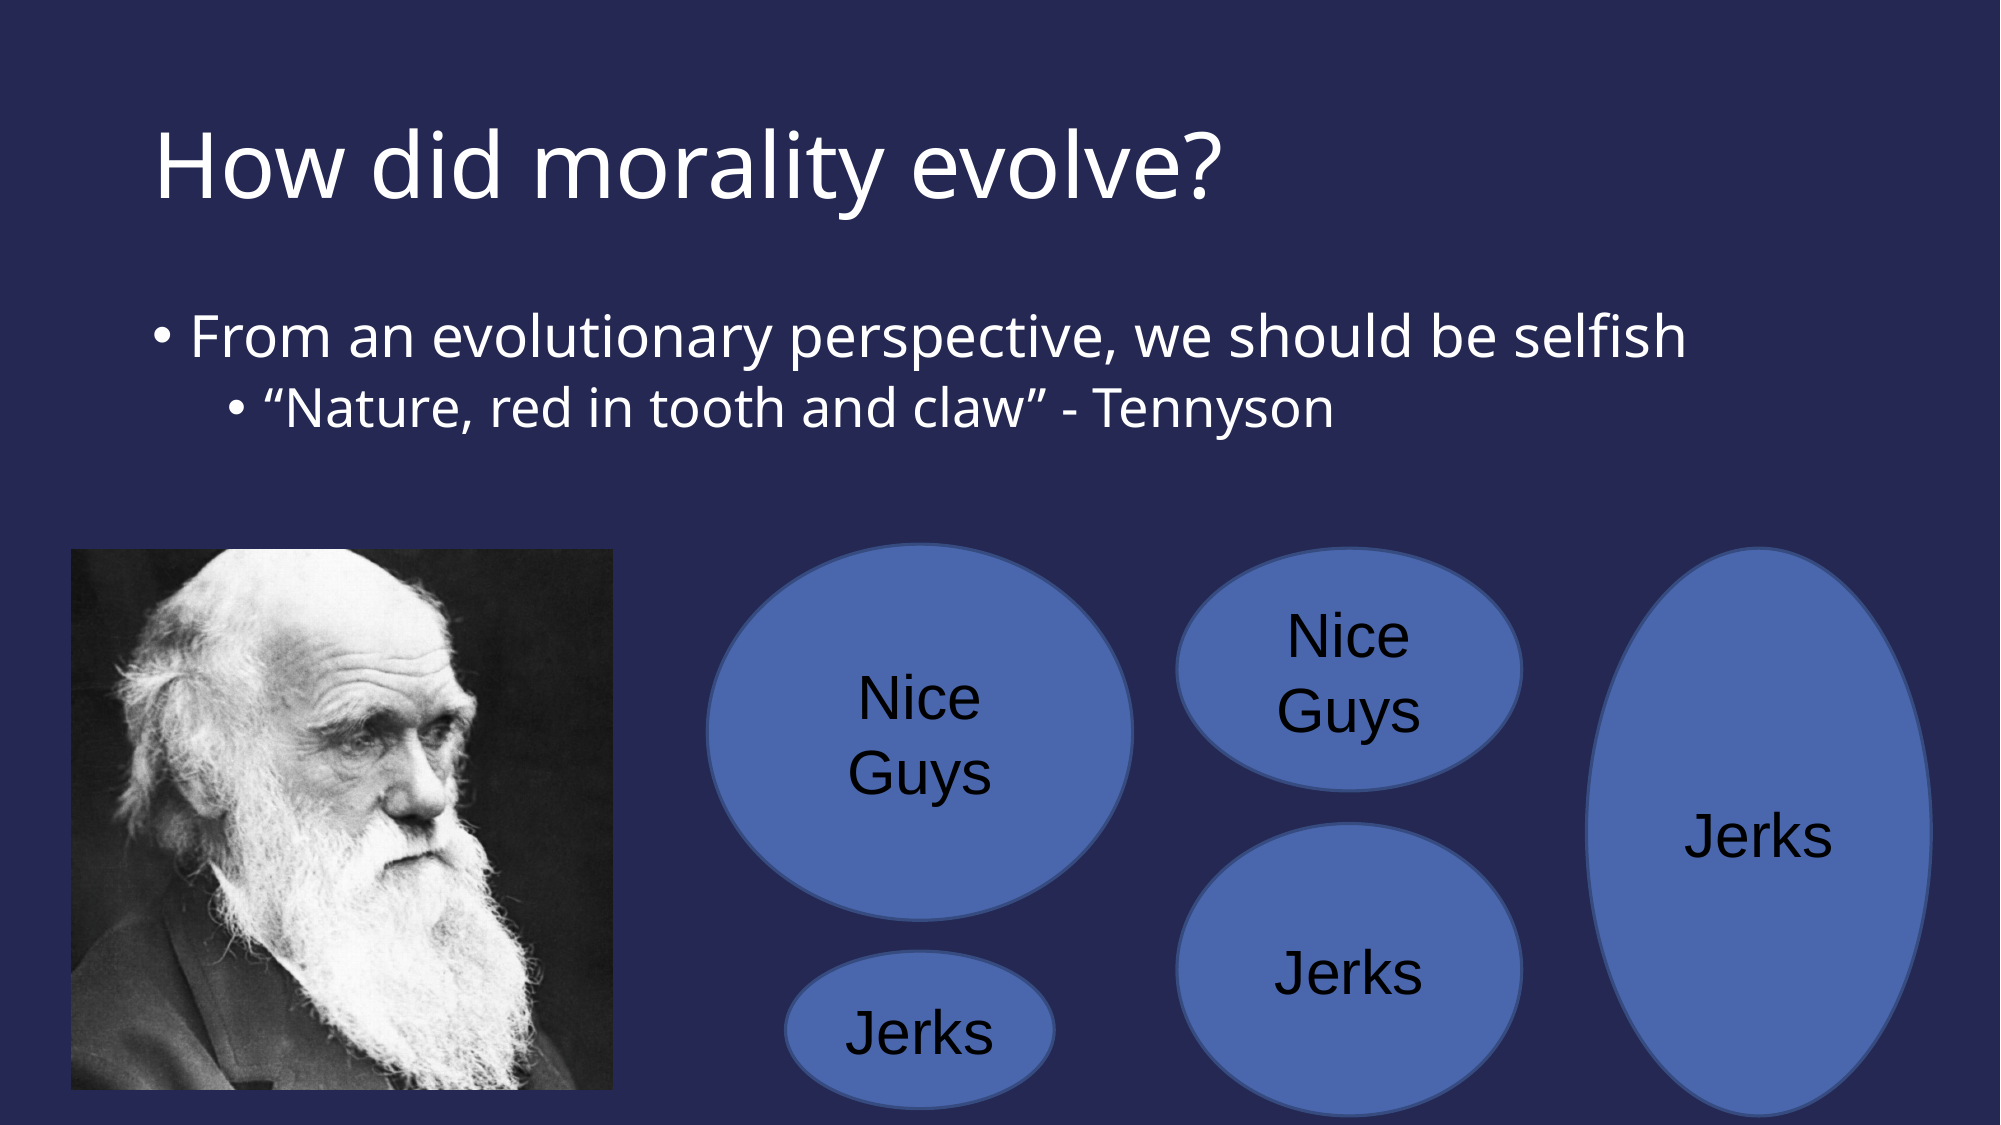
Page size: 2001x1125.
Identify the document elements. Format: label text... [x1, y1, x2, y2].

text_box Nice Guys [1175, 546, 1524, 793]
picture [71, 548, 613, 1091]
text_box Jerks [1584, 546, 1933, 1118]
title How did morality evolve? [137, 59, 1863, 278]
text_box Jerks [783, 949, 1056, 1111]
list From an evolutionary perspective, we should be selfish “Nature, red in tooth and claw” - Tennyson [137, 299, 1863, 1014]
text_box Jerks [1175, 821, 1524, 1118]
text_box Nice Guys [705, 542, 1135, 922]
